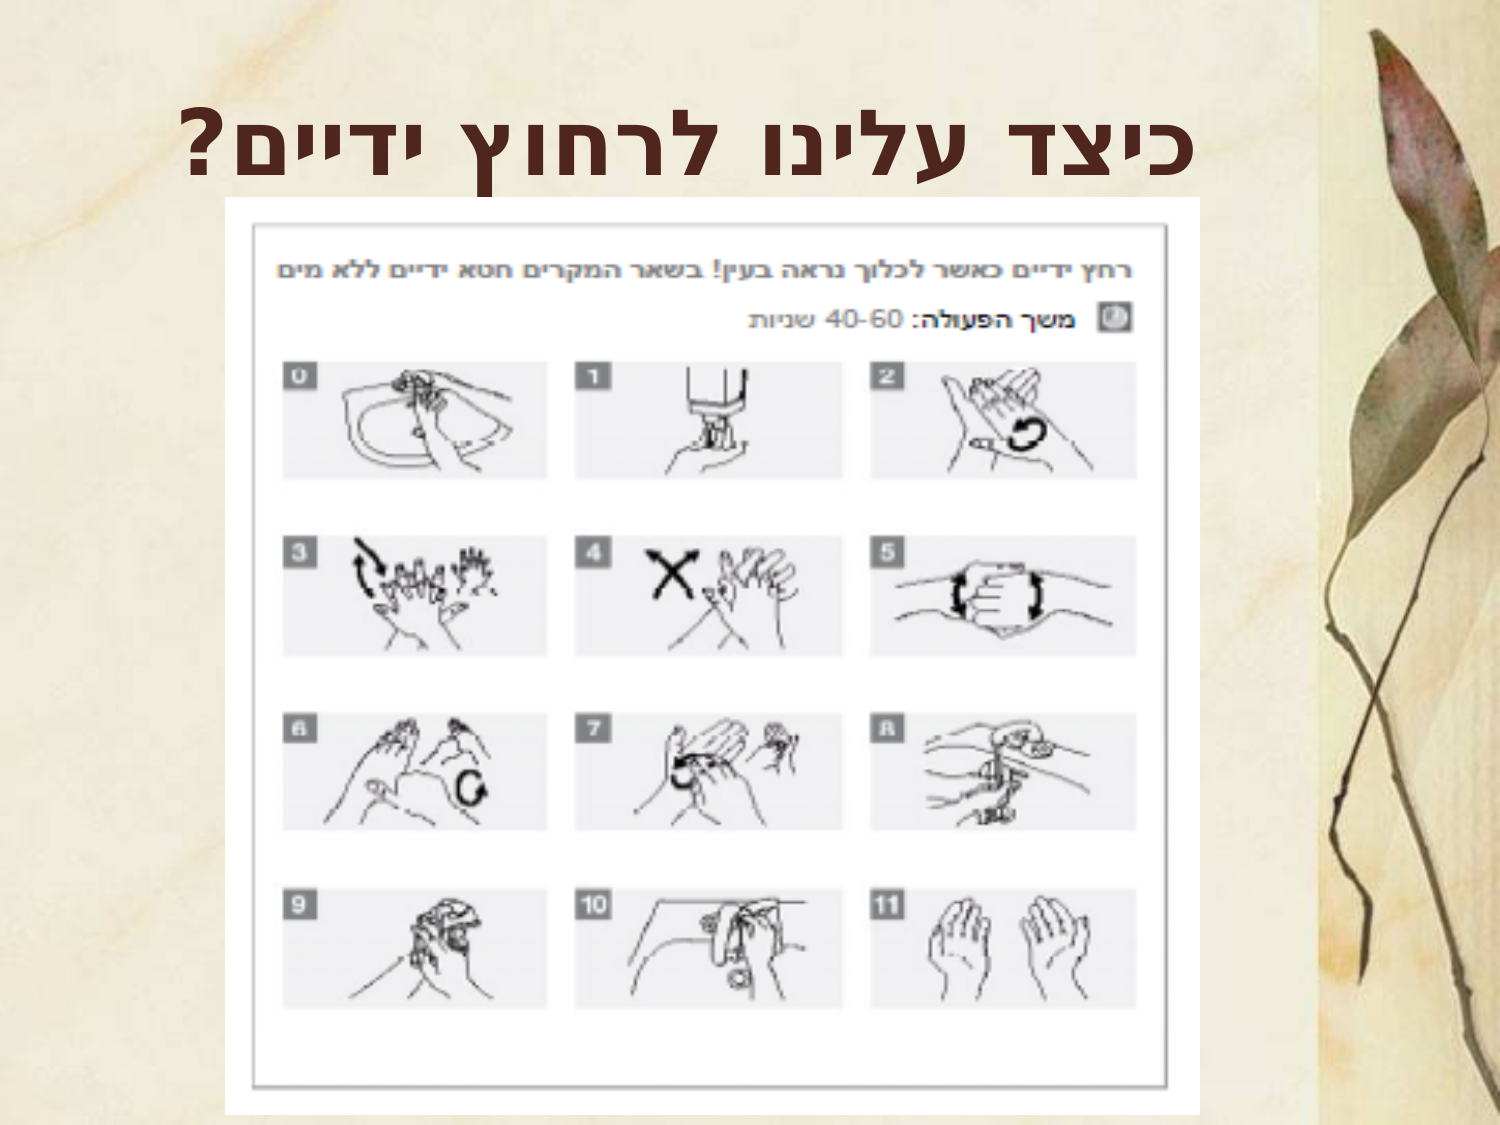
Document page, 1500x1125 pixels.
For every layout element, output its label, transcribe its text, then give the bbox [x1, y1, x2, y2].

picture [0, 0, 1500, 1125]
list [224, 197, 1201, 1115]
title כיצד עלינו לרחוץ ידיים? [87, 44, 1288, 233]
